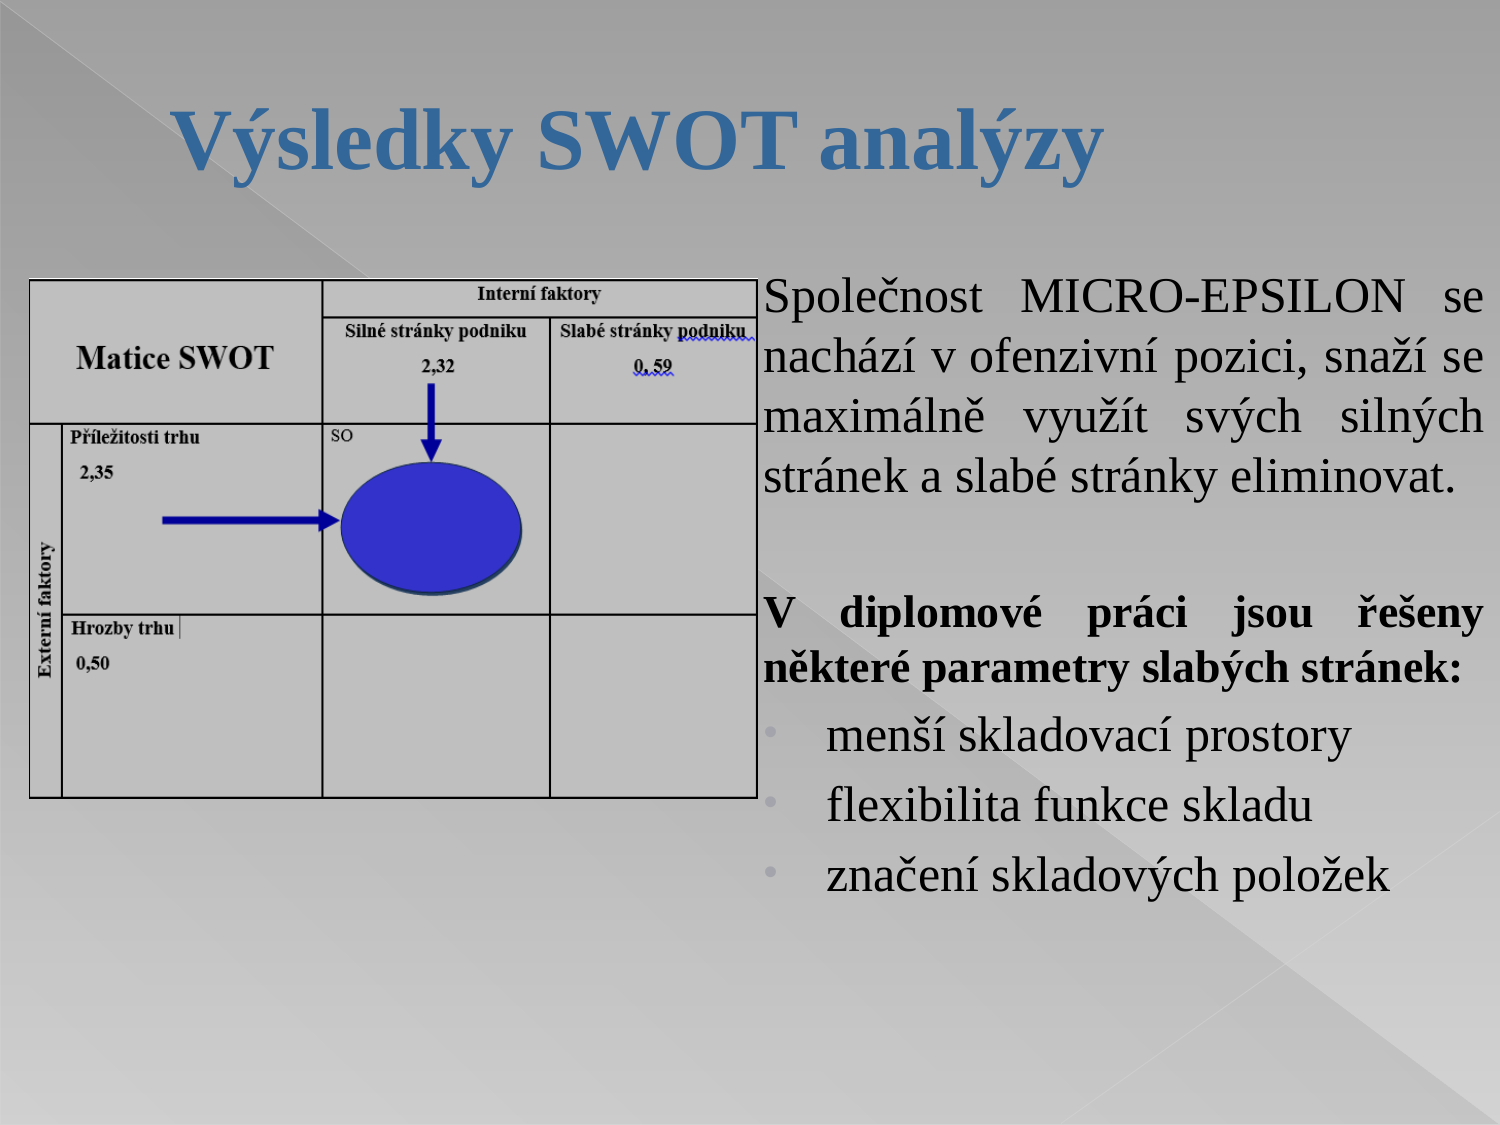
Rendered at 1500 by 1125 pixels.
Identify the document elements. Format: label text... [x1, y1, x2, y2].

title Výsledky SWOT analýzy [75, 43, 1425, 225]
list Společnost MICRO-EPSILON se nachází v ofenzivní pozici, snaží se maximálně využít svých silných stránek a slabé stránky eliminovat. V diplomové práci jsou řešeny některé parametry slabých stránek: menší skladovací prostory flexibilita funkce skladu značení skladových položek [738, 255, 1500, 1031]
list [29, 278, 759, 799]
